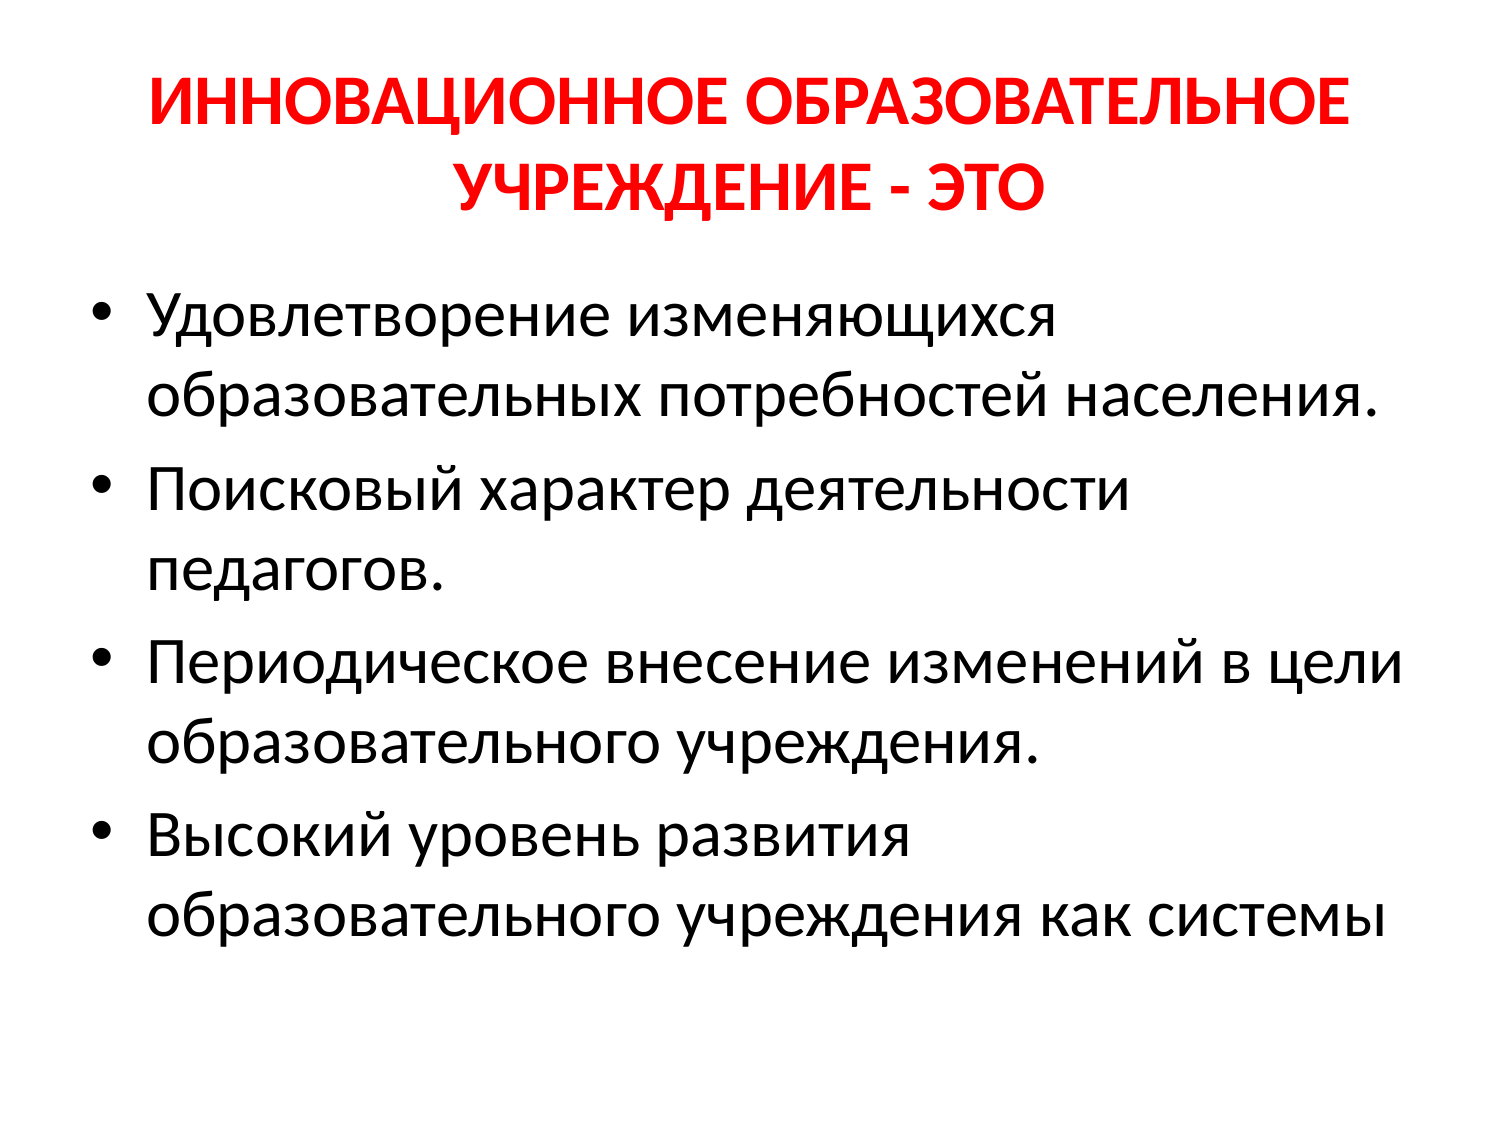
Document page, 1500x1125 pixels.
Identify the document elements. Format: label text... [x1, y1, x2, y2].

list Удовлетворение изменяющихся образовательных потребностей населения. Поисковый характер деятельности педагогов. Периодическое внесение изменений в цели образовательного учреждения. Высокий уровень развития образовательного учреждения как системы [75, 262, 1425, 1005]
title ИННОВАЦИОННОЕ ОБРАЗОВАТЕЛЬНОЕ УЧРЕЖДЕНИЕ - ЭТО [75, 45, 1425, 233]
